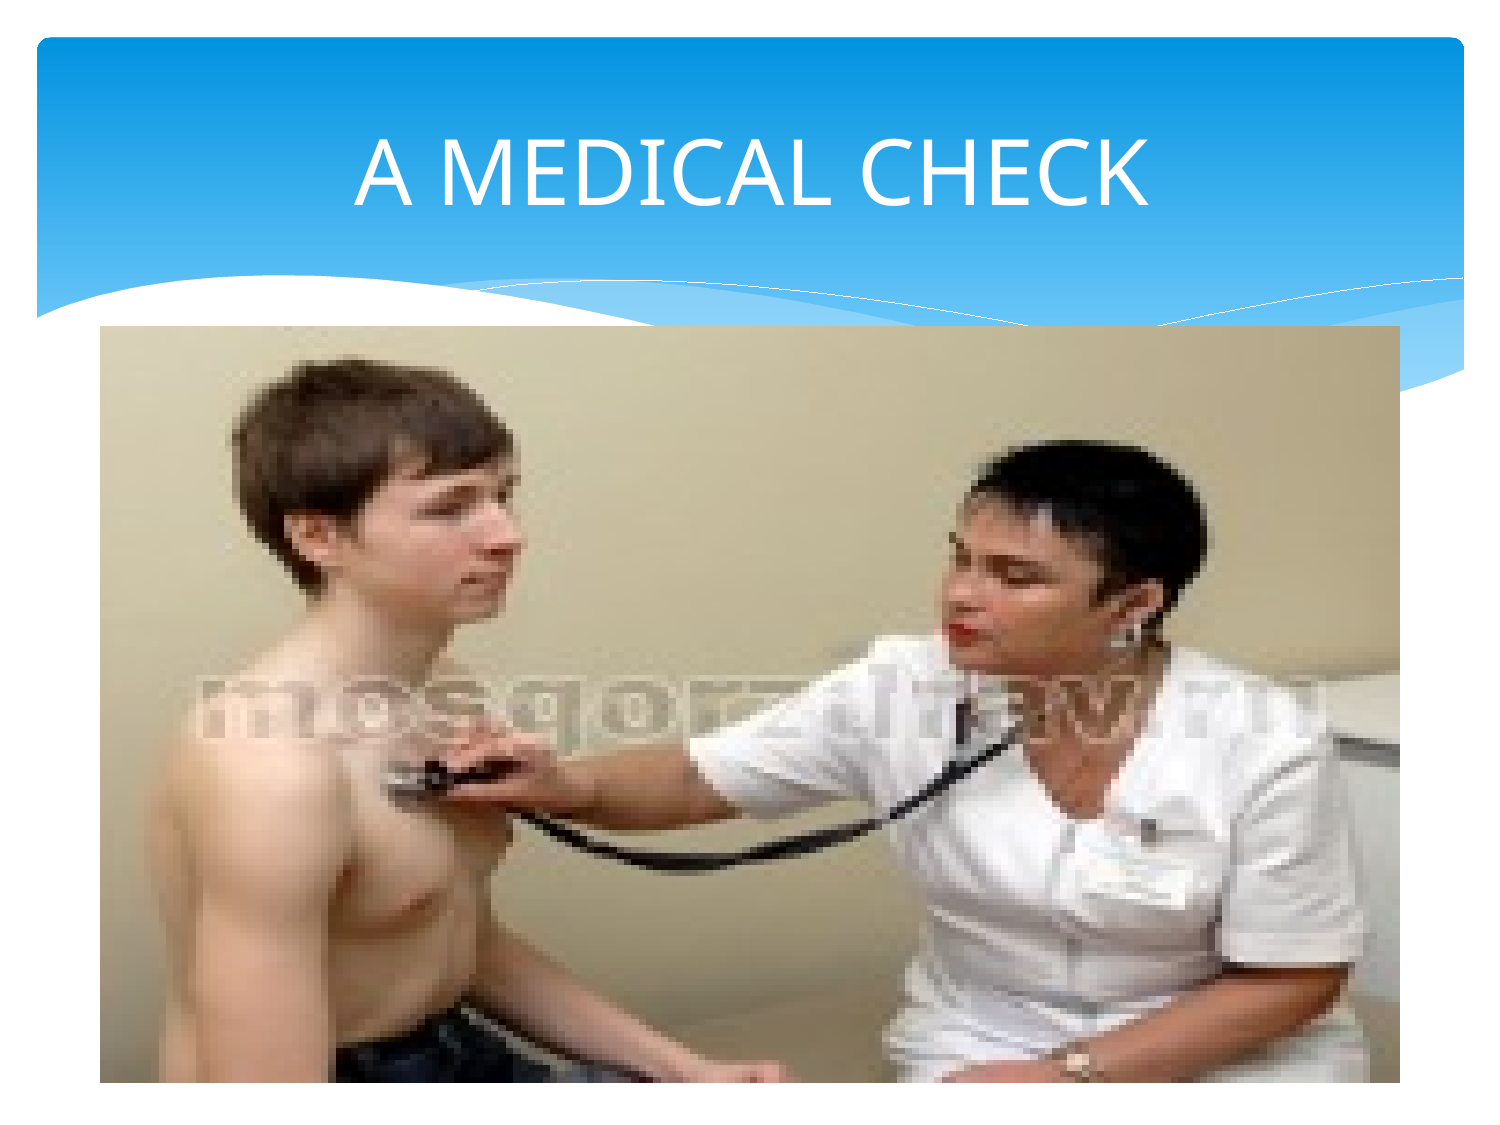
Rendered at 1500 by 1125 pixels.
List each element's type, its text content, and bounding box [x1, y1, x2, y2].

title A MEDICAL CHECK [64, 66, 1415, 272]
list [100, 326, 1400, 1083]
